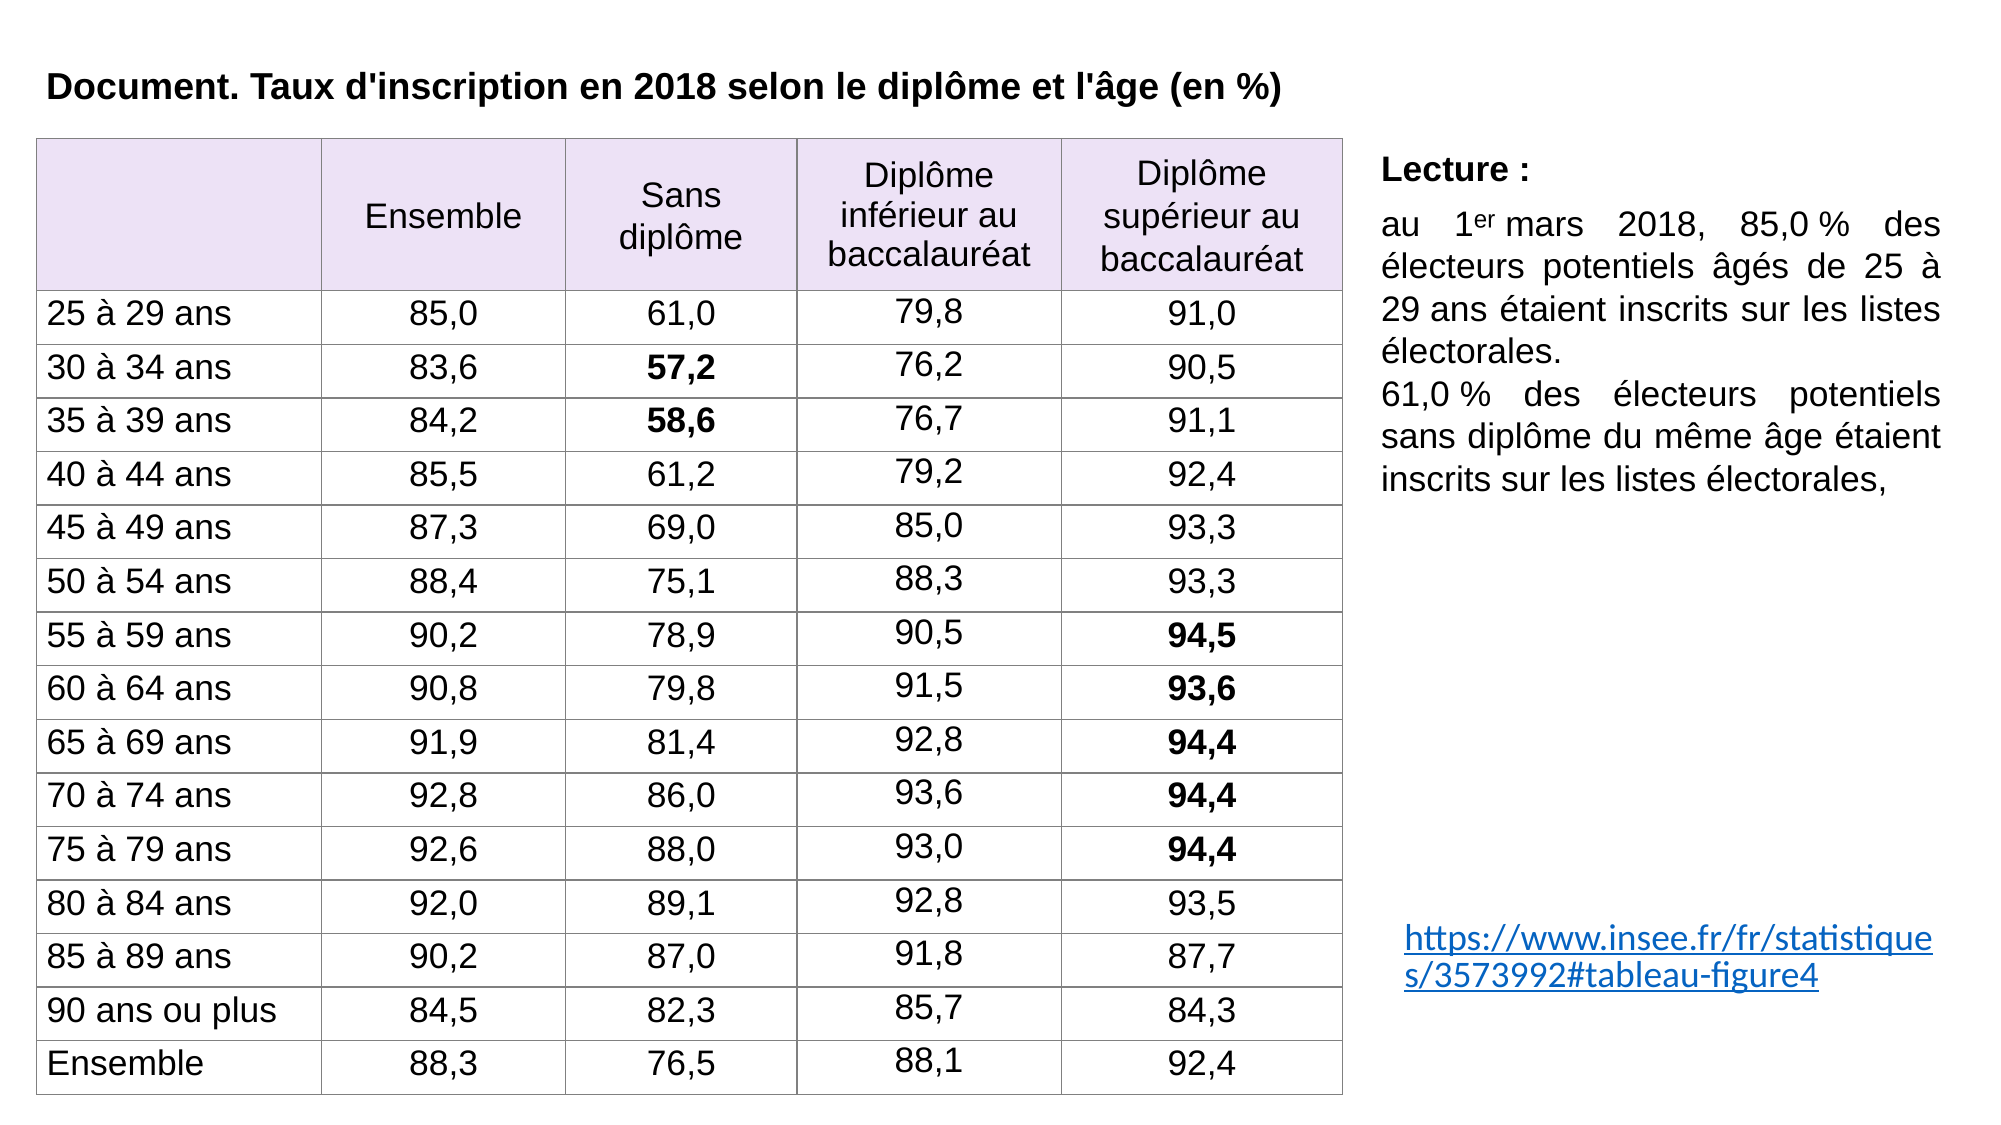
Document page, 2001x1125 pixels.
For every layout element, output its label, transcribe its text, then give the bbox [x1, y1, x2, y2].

table_cell 93,5 [1062, 881, 1342, 933]
table_cell 60 à 64 ans [37, 666, 321, 719]
table_cell 30 à 34 ans [37, 345, 321, 397]
table_cell 82,3 [566, 988, 796, 1040]
table_cell 92,4 [1062, 1041, 1342, 1094]
table_cell 92,8 [322, 774, 565, 826]
table_cell 61,2 [566, 452, 796, 504]
table_cell 92,6 [322, 827, 565, 879]
table_cell 85,7 [798, 988, 1061, 1040]
table_cell 93,3 [1062, 506, 1342, 558]
table_cell 79,8 [798, 291, 1061, 344]
table_cell 85 à 89 ans [37, 934, 321, 986]
table_cell 40 à 44 ans [37, 452, 321, 504]
table_cell 94,4 [1062, 720, 1342, 772]
table_cell 45 à 49 ans [37, 506, 321, 558]
table_header Ensemble [322, 139, 565, 290]
table_cell 57,2 [566, 345, 796, 397]
table_cell 88,4 [322, 559, 565, 611]
table_cell 88,1 [798, 1041, 1061, 1094]
table_cell 87,7 [1062, 934, 1342, 986]
table_cell 80 à 84 ans [37, 881, 321, 933]
table_header Sans diplôme [566, 139, 796, 290]
table_cell 92,0 [322, 881, 565, 933]
table_header [37, 139, 321, 290]
table_cell 87,0 [566, 934, 796, 986]
table_cell 25 à 29 ans [37, 291, 321, 344]
table_cell 93,6 [1062, 666, 1342, 719]
table_cell 70 à 74 ans [37, 774, 321, 826]
table_cell 90,8 [322, 666, 565, 719]
table_cell 55 à 59 ans [37, 613, 321, 665]
table_cell 76,7 [798, 399, 1061, 451]
text_box Lecture : au 1ᵉʳ mars 2018, 85,0 % des électeurs potentiels âgés de 25 à 29 ans étaient inscrits sur les listes électorales. 61,0 % des électeurs potentiels sans diplôme du même âge étaient inscrits sur les listes électorales, [1366, 138, 1957, 506]
table_cell 94,4 [1062, 827, 1342, 879]
table_cell 86,0 [566, 774, 796, 826]
table_cell 65 à 69 ans [37, 720, 321, 772]
table_cell 35 à 39 ans [37, 399, 321, 451]
table_cell 83,6 [322, 345, 565, 397]
table_cell 85,0 [798, 506, 1061, 558]
table_cell 84,5 [322, 988, 565, 1040]
table_cell 88,3 [798, 559, 1061, 611]
table_cell 93,6 [798, 774, 1061, 826]
table_cell 94,5 [1062, 613, 1342, 665]
table_cell 88,3 [322, 1041, 565, 1094]
table_cell 75 à 79 ans [37, 827, 321, 879]
table_header Diplôme inférieur au baccalauréat [798, 139, 1061, 290]
table_cell 92,4 [1062, 452, 1342, 504]
table_cell 84,2 [322, 399, 565, 451]
text_box Document. Taux d'inscription en 2018 selon le diplôme et l'âge (en %) [31, 54, 1469, 115]
table_cell 69,0 [566, 506, 796, 558]
table_cell 92,8 [798, 720, 1061, 772]
table_cell 93,0 [798, 827, 1061, 879]
table_cell 94,4 [1062, 774, 1342, 826]
table_cell 89,1 [566, 881, 796, 933]
table_cell 79,2 [798, 452, 1061, 504]
table_cell Ensemble [37, 1041, 321, 1094]
table_cell 61,0 [566, 291, 796, 344]
table_cell 91,9 [322, 720, 565, 772]
table_cell 90,2 [322, 934, 565, 986]
table_cell 85,0 [322, 291, 565, 344]
table_cell 85,5 [322, 452, 565, 504]
table_cell 93,3 [1062, 559, 1342, 611]
table_cell 90,5 [798, 613, 1061, 665]
table_cell 91,5 [798, 666, 1061, 719]
table_cell 87,3 [322, 506, 565, 558]
table_cell 91,8 [798, 934, 1061, 986]
table_cell 90,2 [322, 613, 565, 665]
table_cell 78,9 [566, 613, 796, 665]
table_header Diplôme supérieur au baccalauréat [1062, 139, 1342, 290]
table_cell 90 ans ou plus [37, 988, 321, 1040]
table_cell 58,6 [566, 399, 796, 451]
table_cell 81,4 [566, 720, 796, 772]
table_cell 50 à 54 ans [37, 559, 321, 611]
table_cell 92,8 [798, 881, 1061, 933]
table_cell 75,1 [566, 559, 796, 611]
text_box https://www.insee.fr/fr/statistiques/3573992#tableau-figure4 [1389, 905, 1957, 965]
table_cell 76,5 [566, 1041, 796, 1094]
table_cell 84,3 [1062, 988, 1342, 1040]
table_cell 79,8 [566, 666, 796, 719]
table_cell 91,0 [1062, 291, 1342, 344]
table_cell 91,1 [1062, 399, 1342, 451]
table_cell 90,5 [1062, 345, 1342, 397]
table_cell 88,0 [566, 827, 796, 879]
table_cell 76,2 [798, 345, 1061, 397]
